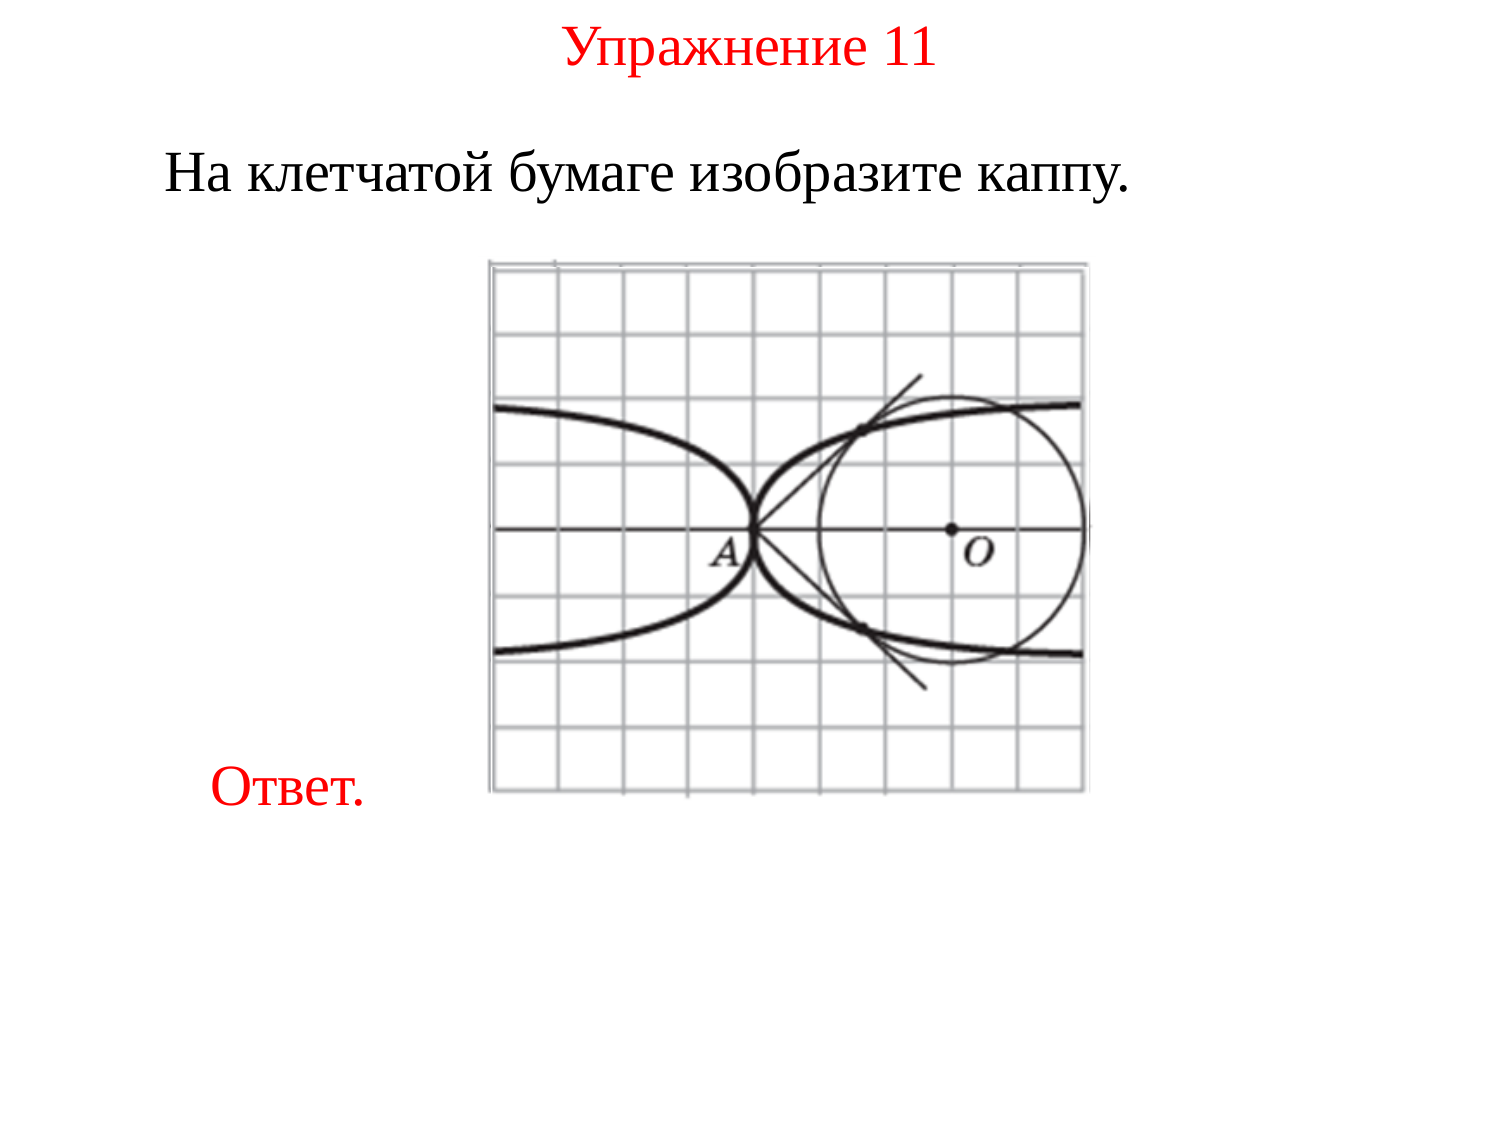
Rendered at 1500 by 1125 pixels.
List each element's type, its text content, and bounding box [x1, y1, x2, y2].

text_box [195, 267, 1089, 826]
picture [478, 255, 1096, 802]
text_box Упражнение 11 [0, 0, 1500, 85]
text_box На клетчатой бумаге изобразите каппу. [0, 125, 1500, 211]
